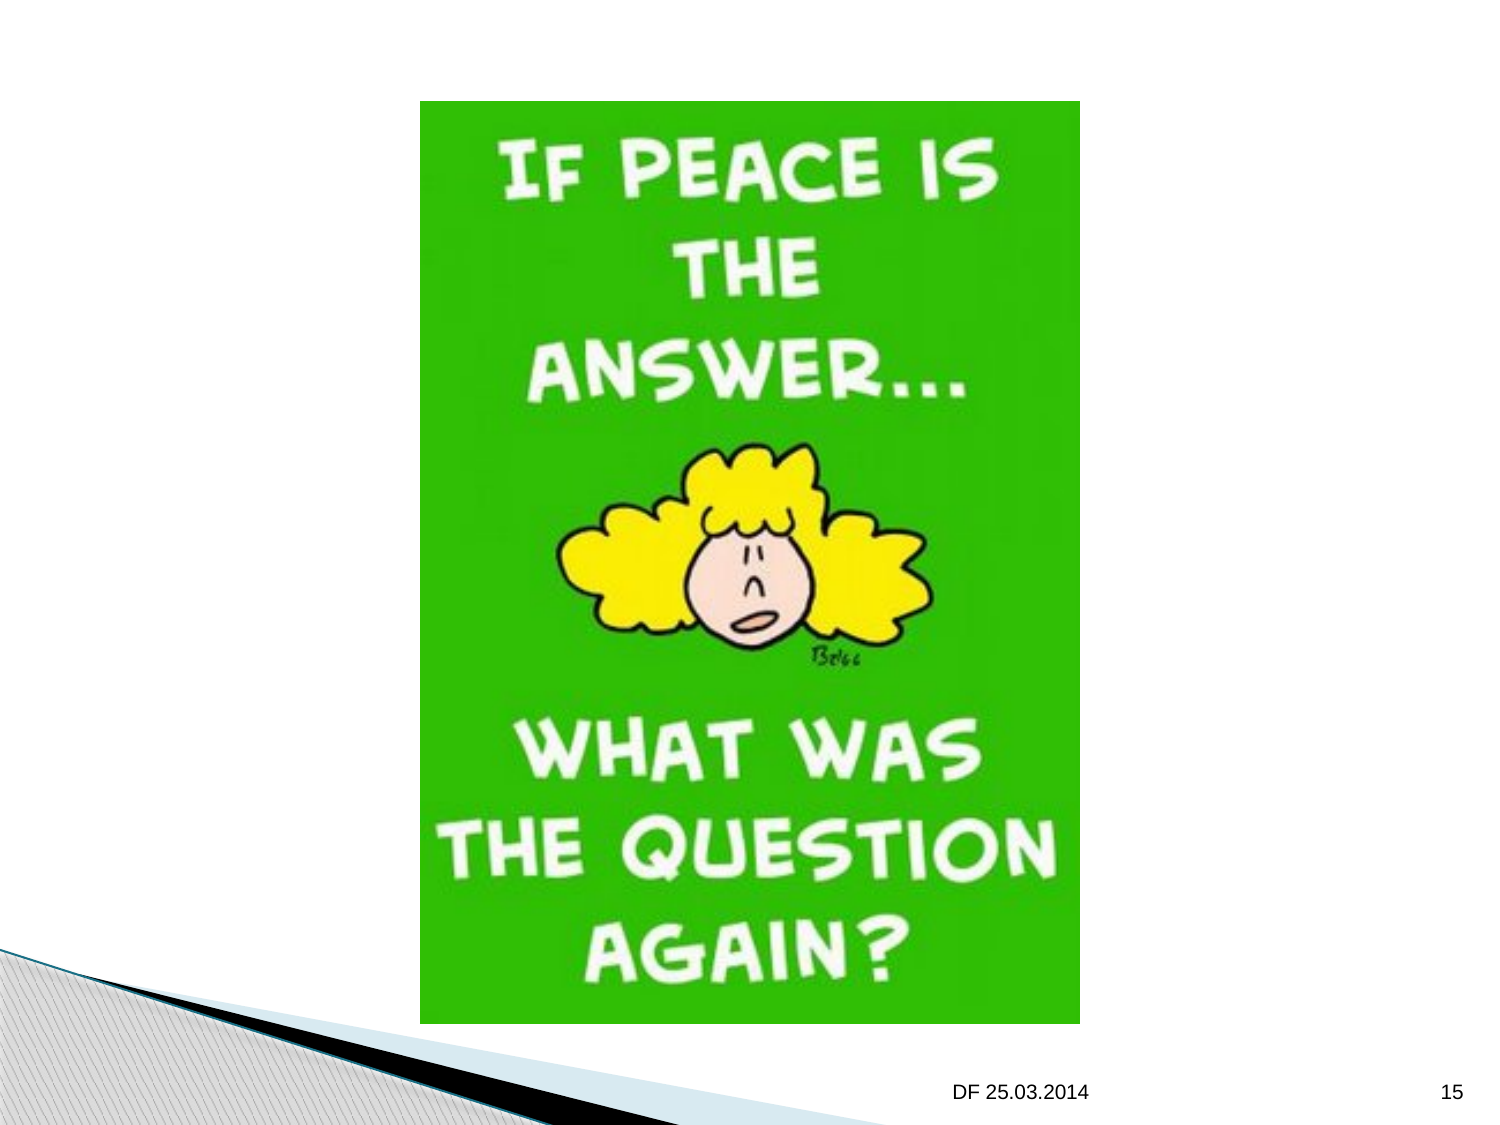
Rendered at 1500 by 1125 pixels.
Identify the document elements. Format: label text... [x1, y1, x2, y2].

footer DF 25.03.2014 [718, 1051, 1105, 1112]
picture [420, 101, 1080, 1024]
slide_number 15 [1418, 1051, 1479, 1112]
